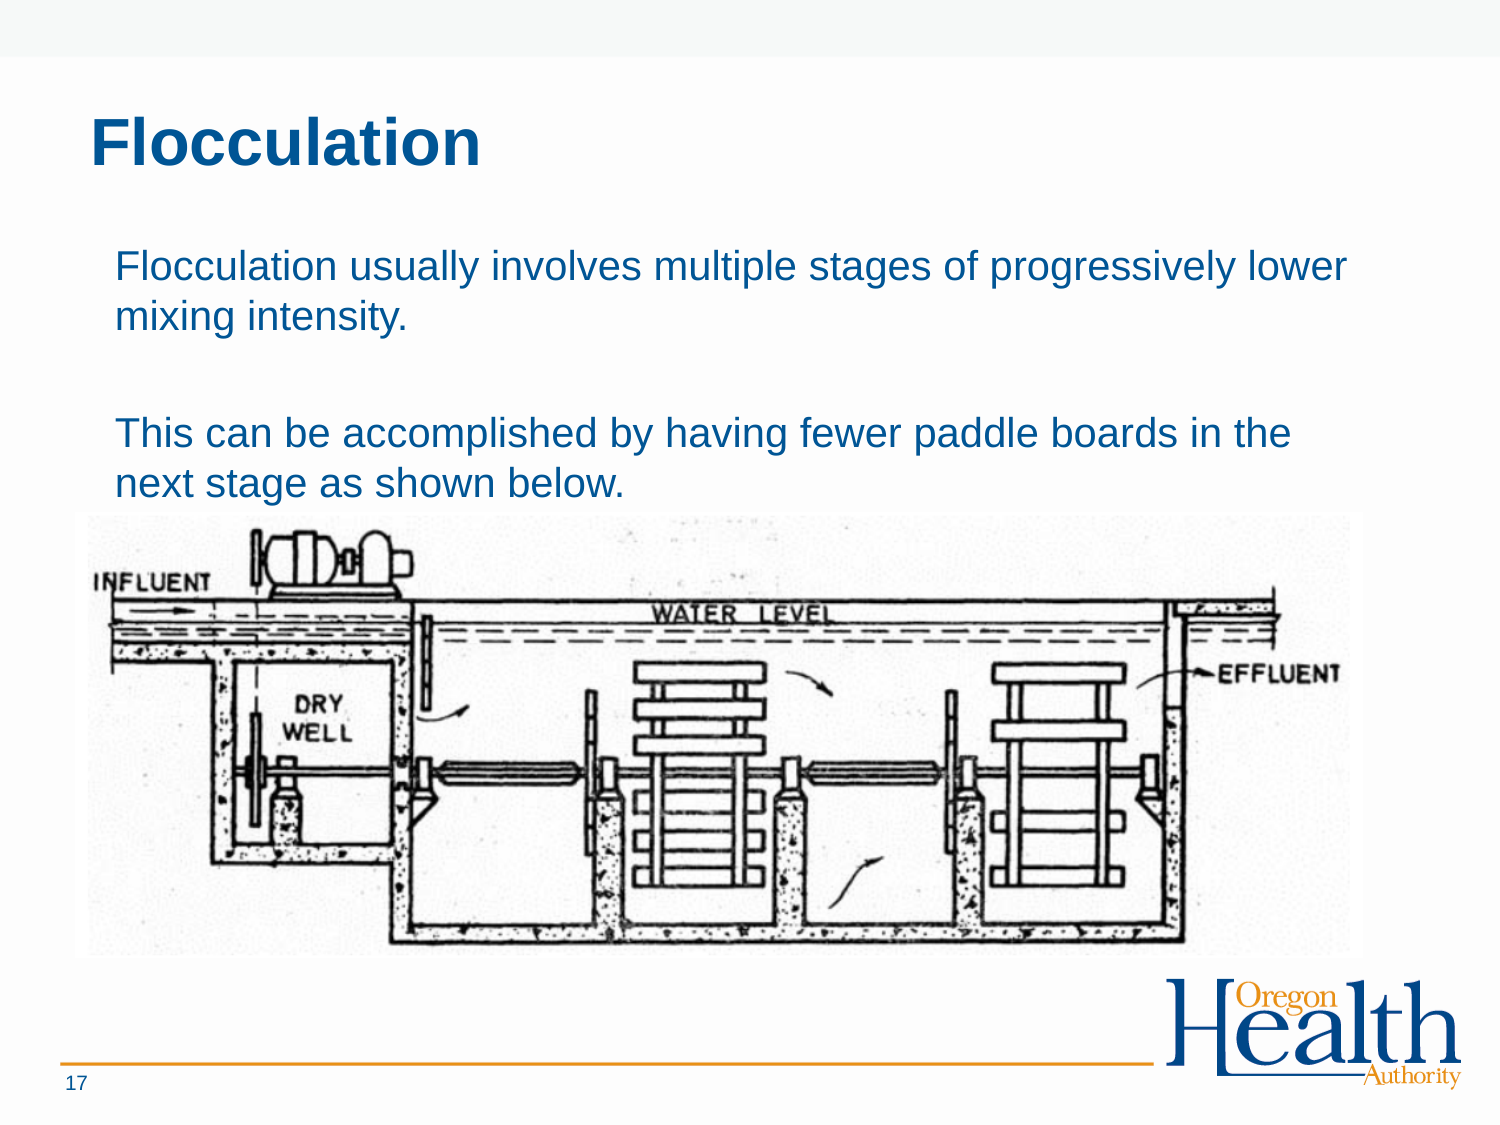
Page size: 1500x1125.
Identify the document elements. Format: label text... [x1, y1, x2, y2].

picture [0, 0, 1500, 1125]
slide_number 17 [49, 1062, 401, 1104]
list Flocculation usually involves multiple stages of progressively lower mixing intensity. This can be accomplished by having fewer paddle boards in the next stage as shown below. [99, 231, 1388, 907]
title Flocculation [75, 45, 1425, 233]
